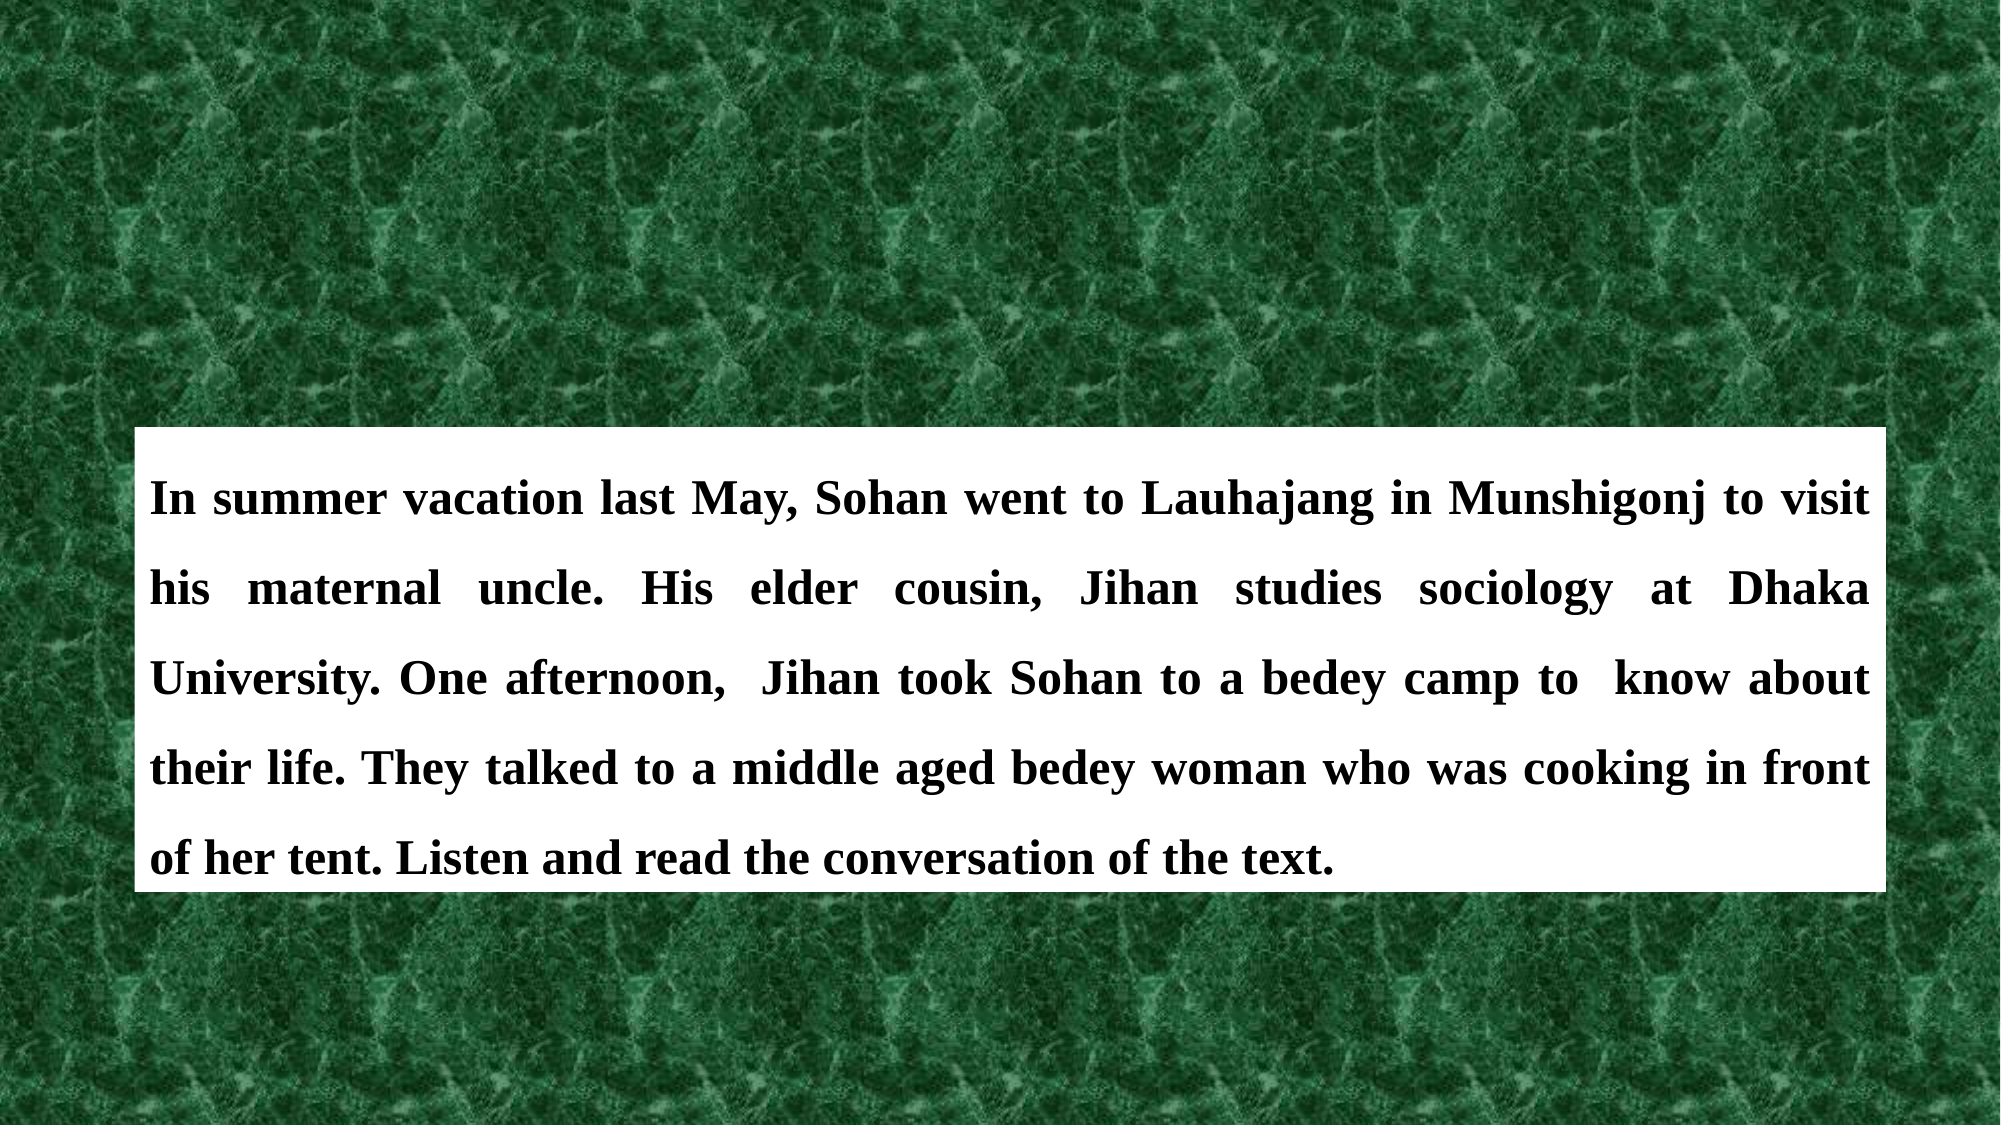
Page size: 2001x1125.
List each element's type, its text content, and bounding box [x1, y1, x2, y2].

text_box In summer vacation last May, Sohan went to Lauhajang in Munshigonj to visit his maternal uncle. His elder cousin, Jihan studies sociology at Dhaka University. One afternoon, Jihan took Sohan to a bedey camp to know about their life. They talked to a middle aged bedey woman who was cooking in front of her tent. Listen and read the conversation of the text. [133, 426, 1887, 893]
picture [0, 0, 2001, 1125]
